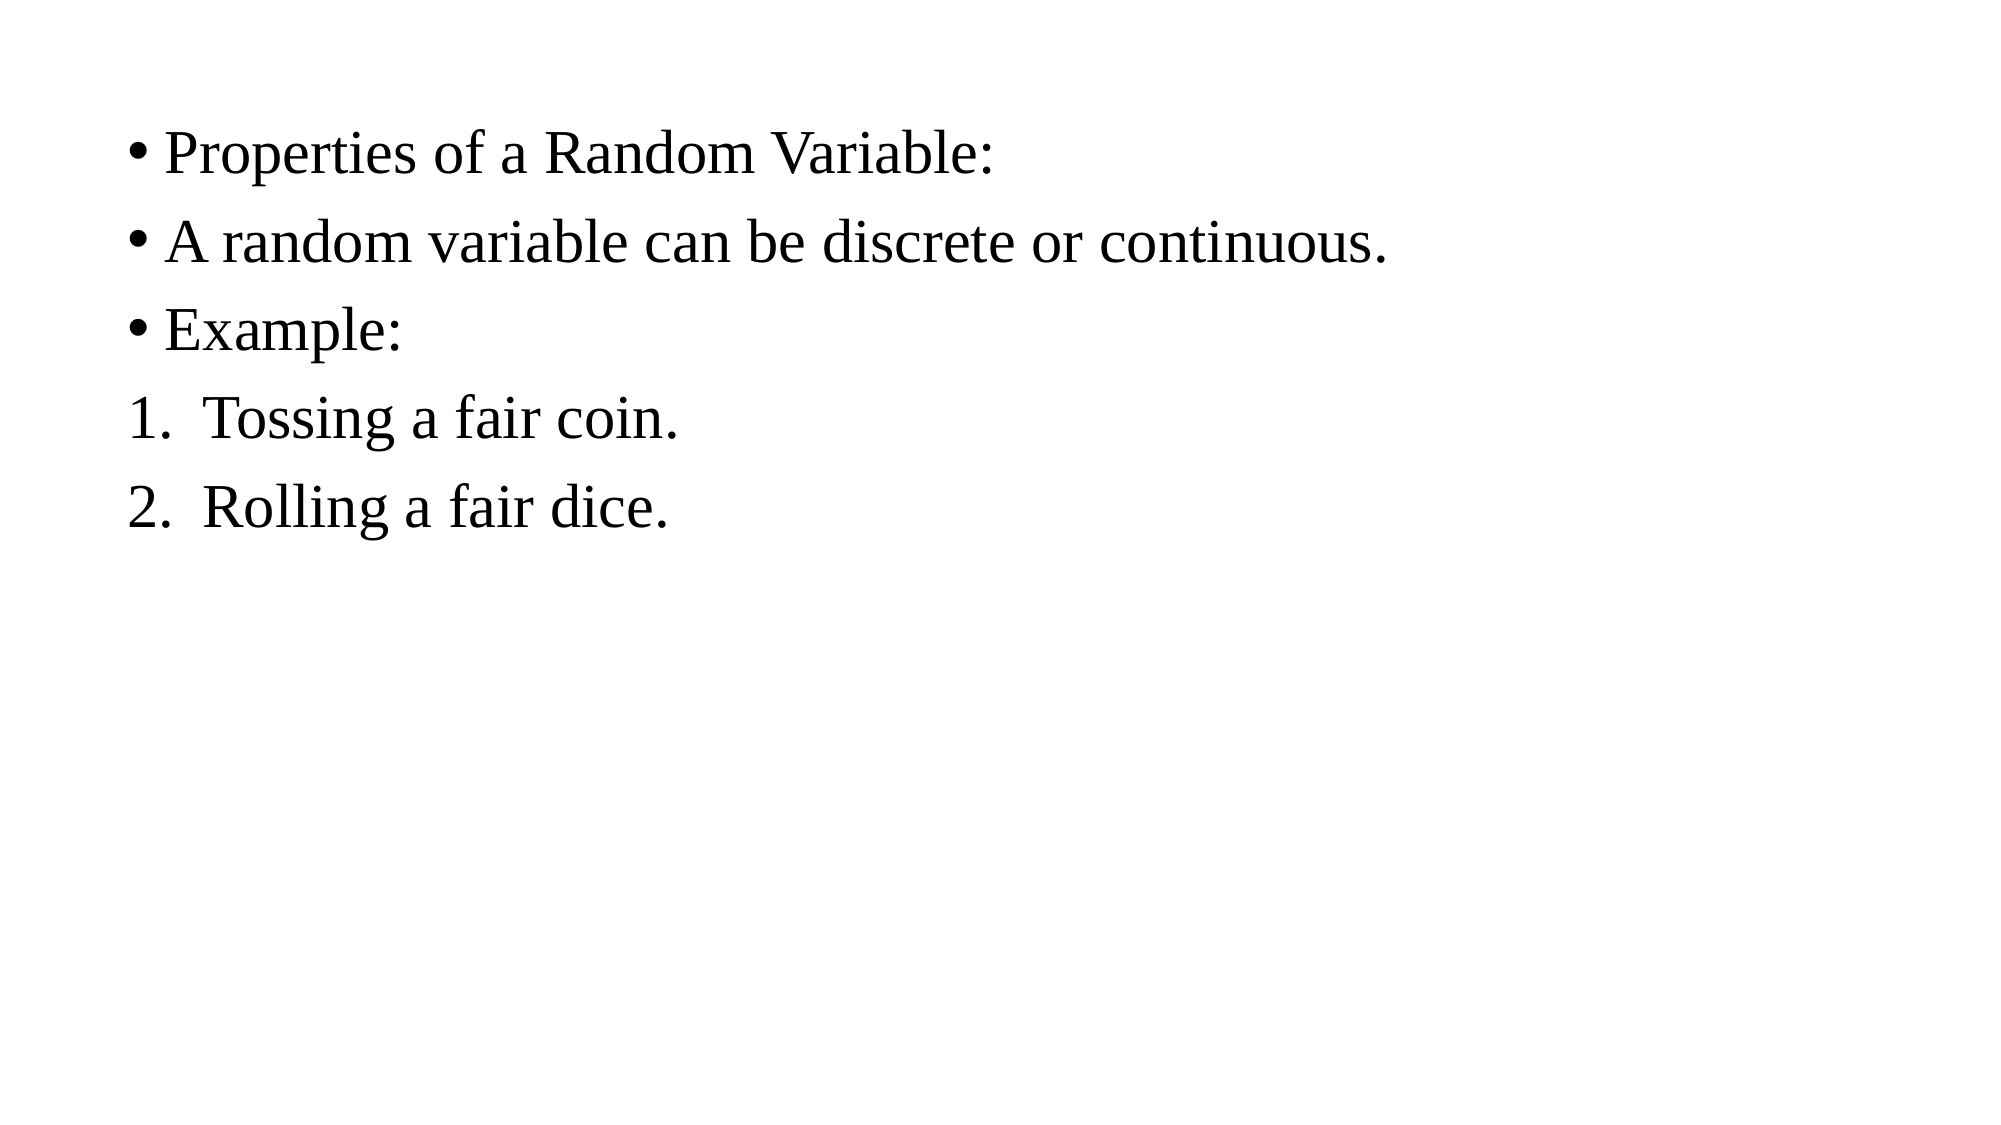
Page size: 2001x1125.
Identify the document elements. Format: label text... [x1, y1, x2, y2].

list Properties of a Random Variable: A random variable can be discrete or continuous. Example: Tossing a fair coin. Rolling a fair dice. [112, 112, 1773, 944]
